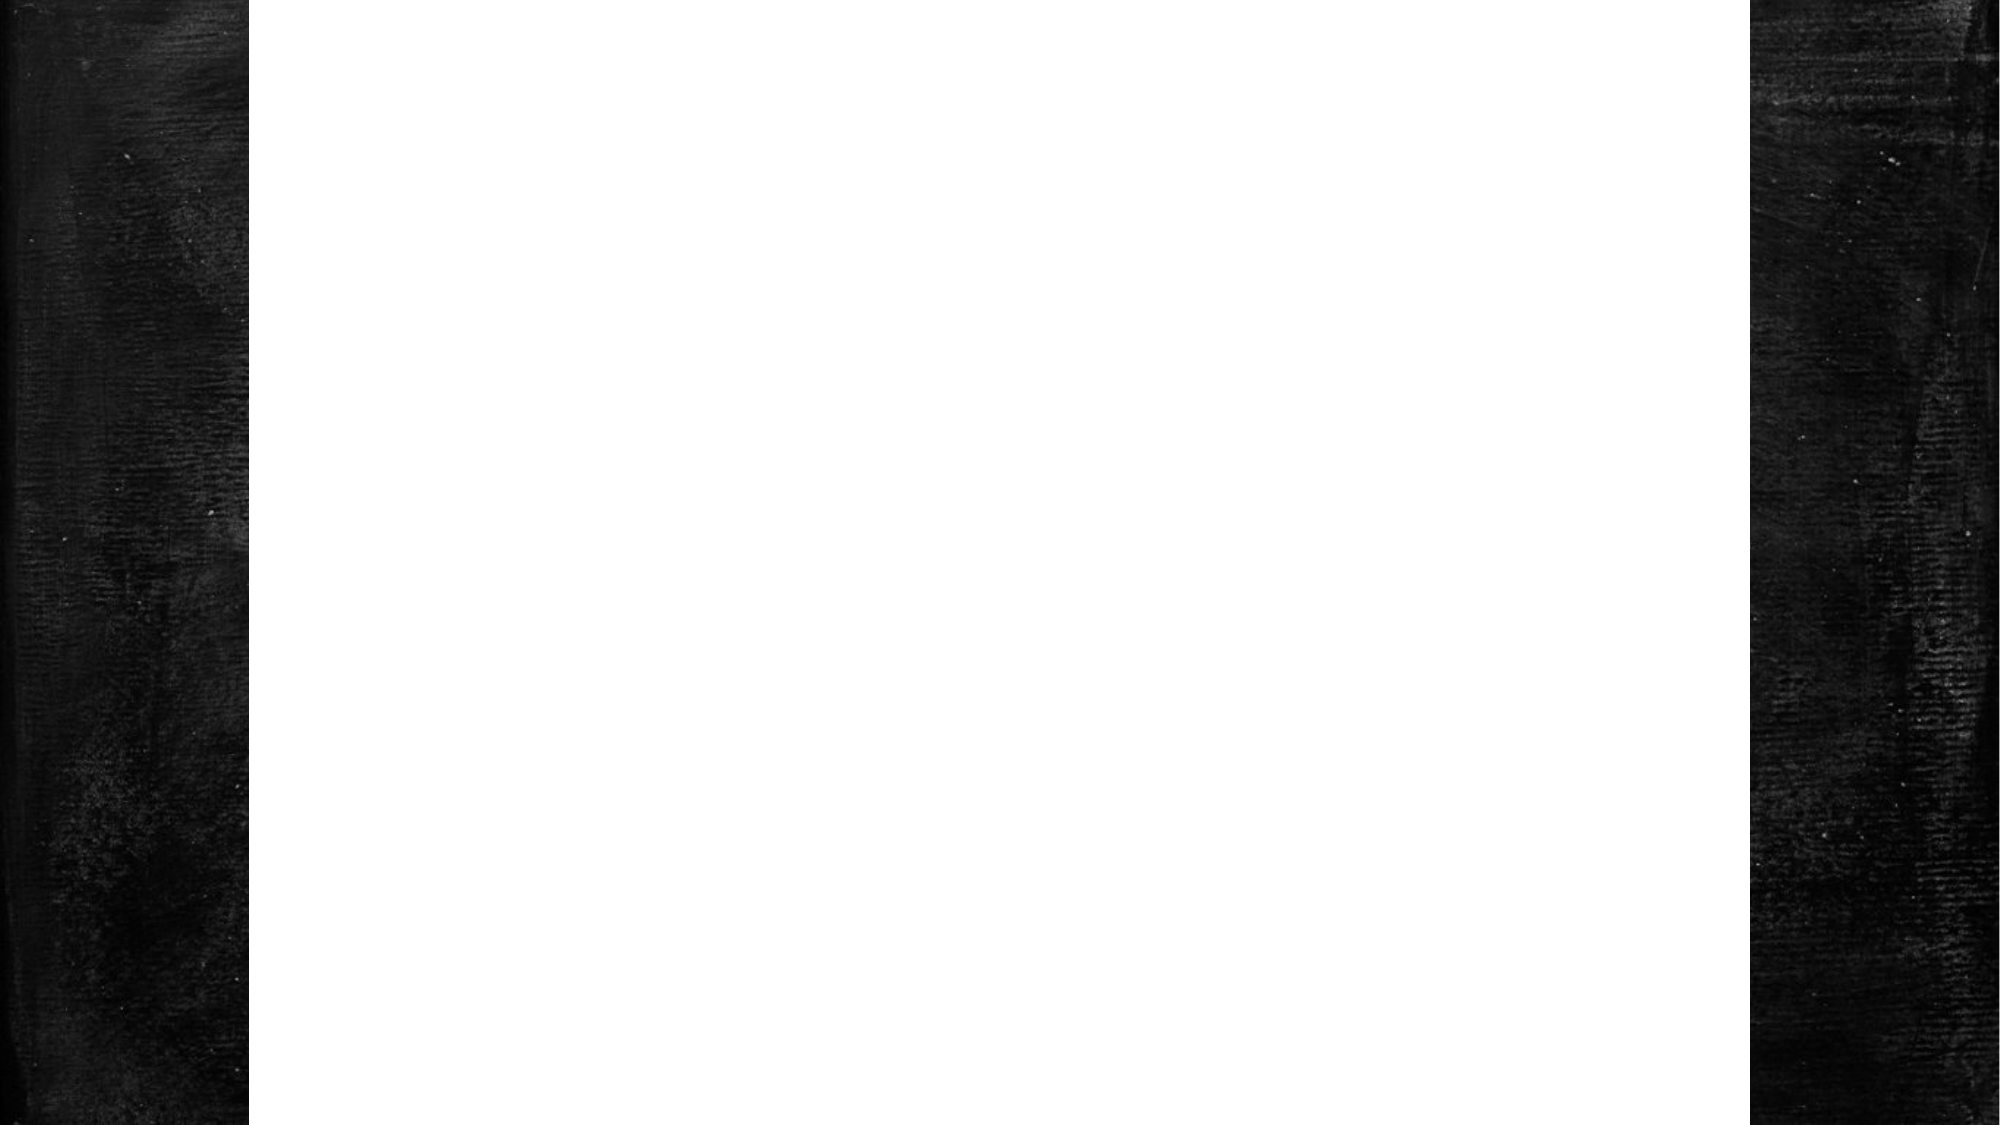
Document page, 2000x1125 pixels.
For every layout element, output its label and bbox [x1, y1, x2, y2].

picture [249, 0, 1750, 1125]
